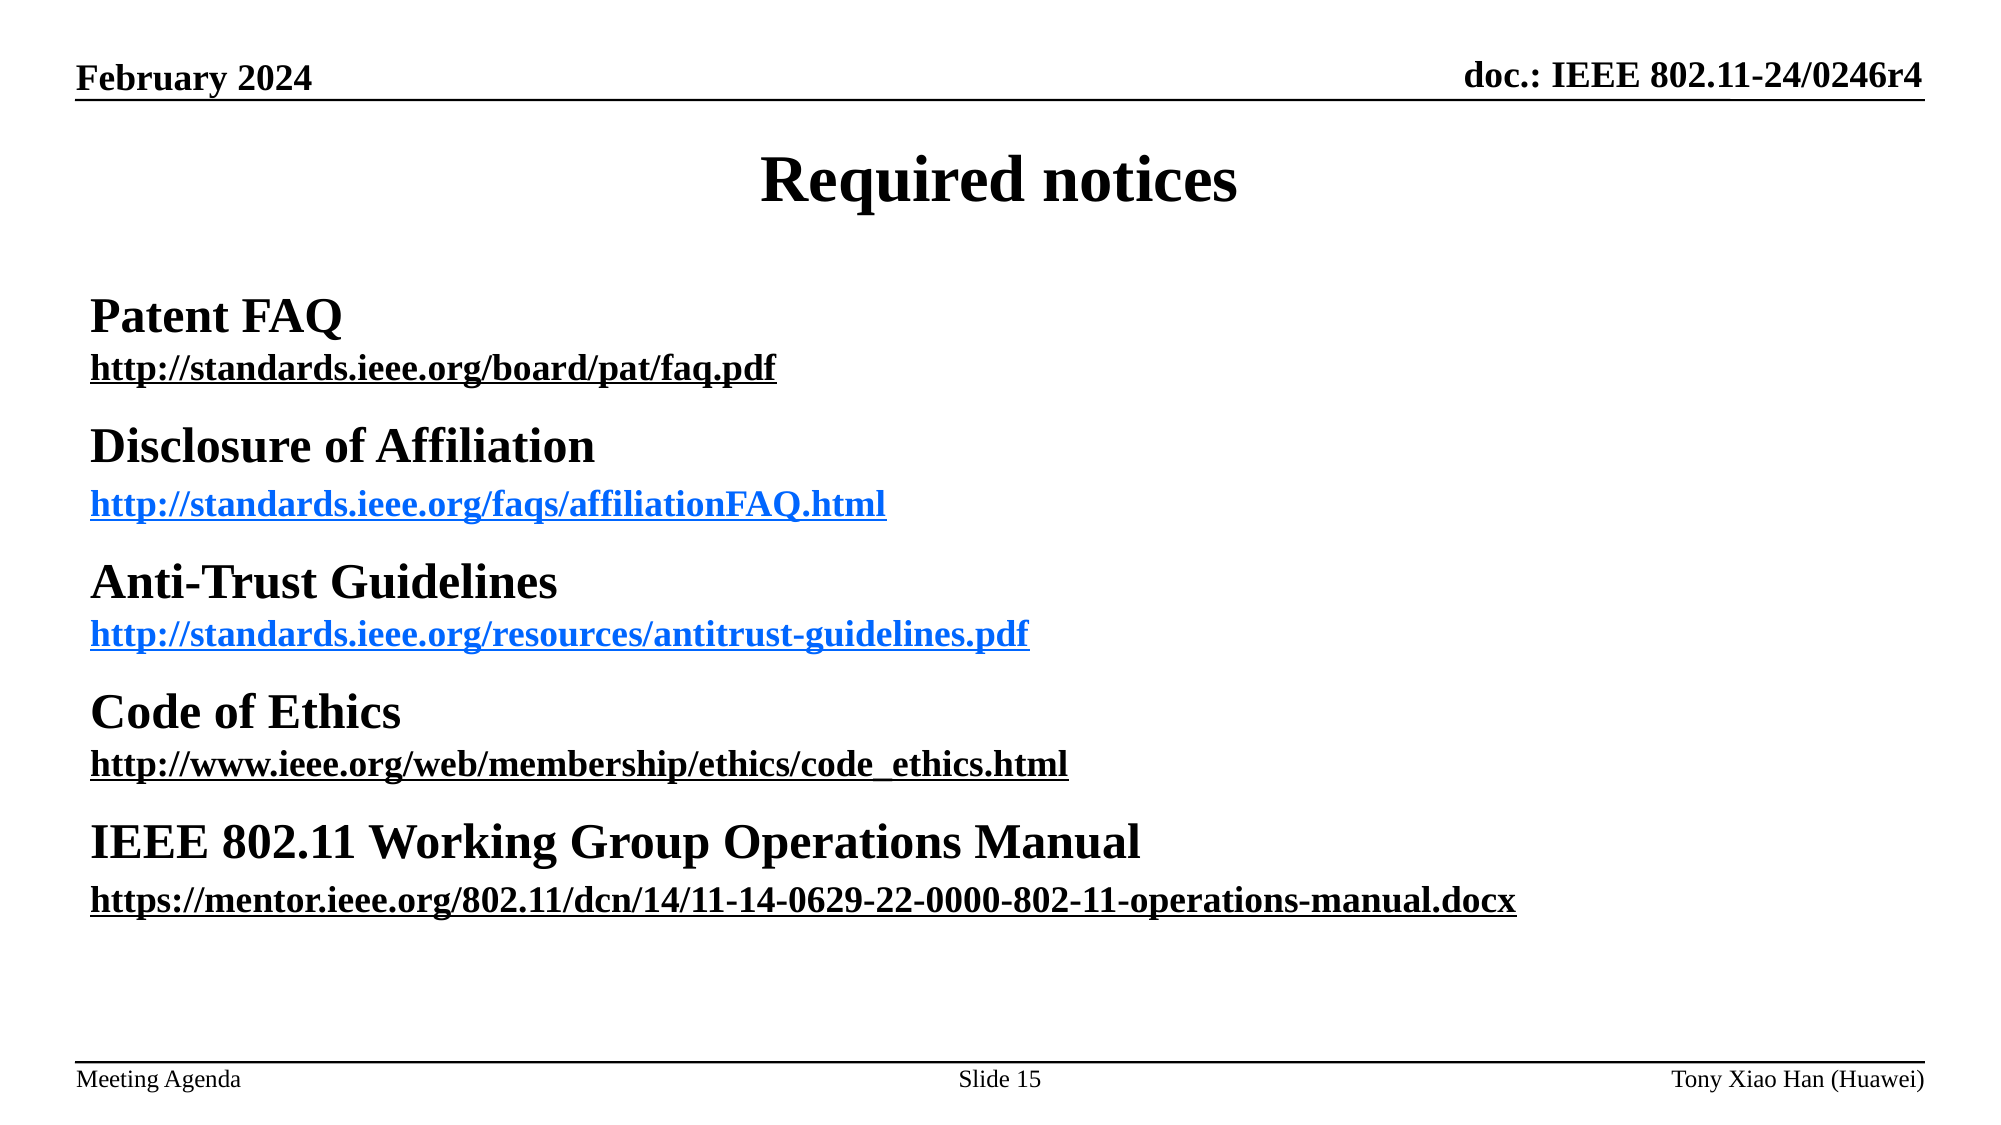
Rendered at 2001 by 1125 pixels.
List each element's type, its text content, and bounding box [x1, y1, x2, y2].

text_box Patent FAQ http://standards.ieee.org/board/pat/faq.pdf Disclosure of Affiliation http://standards.ieee.org/faqs/affiliationFAQ.html Anti-Trust Guidelines http://standards.ieee.org/resources/antitrust-guidelines.pdf Code of Ethics http://www.ieee.org/web/membership/ethics/code_ethics.html IEEE 802.11 Working Group Operations Manual https://mentor.ieee.org/802.11/dcn/14/11-14-0629-22-0000-802-11-operations-manual.docx [75, 275, 1925, 1050]
text_box Required notices [362, 87, 1638, 263]
